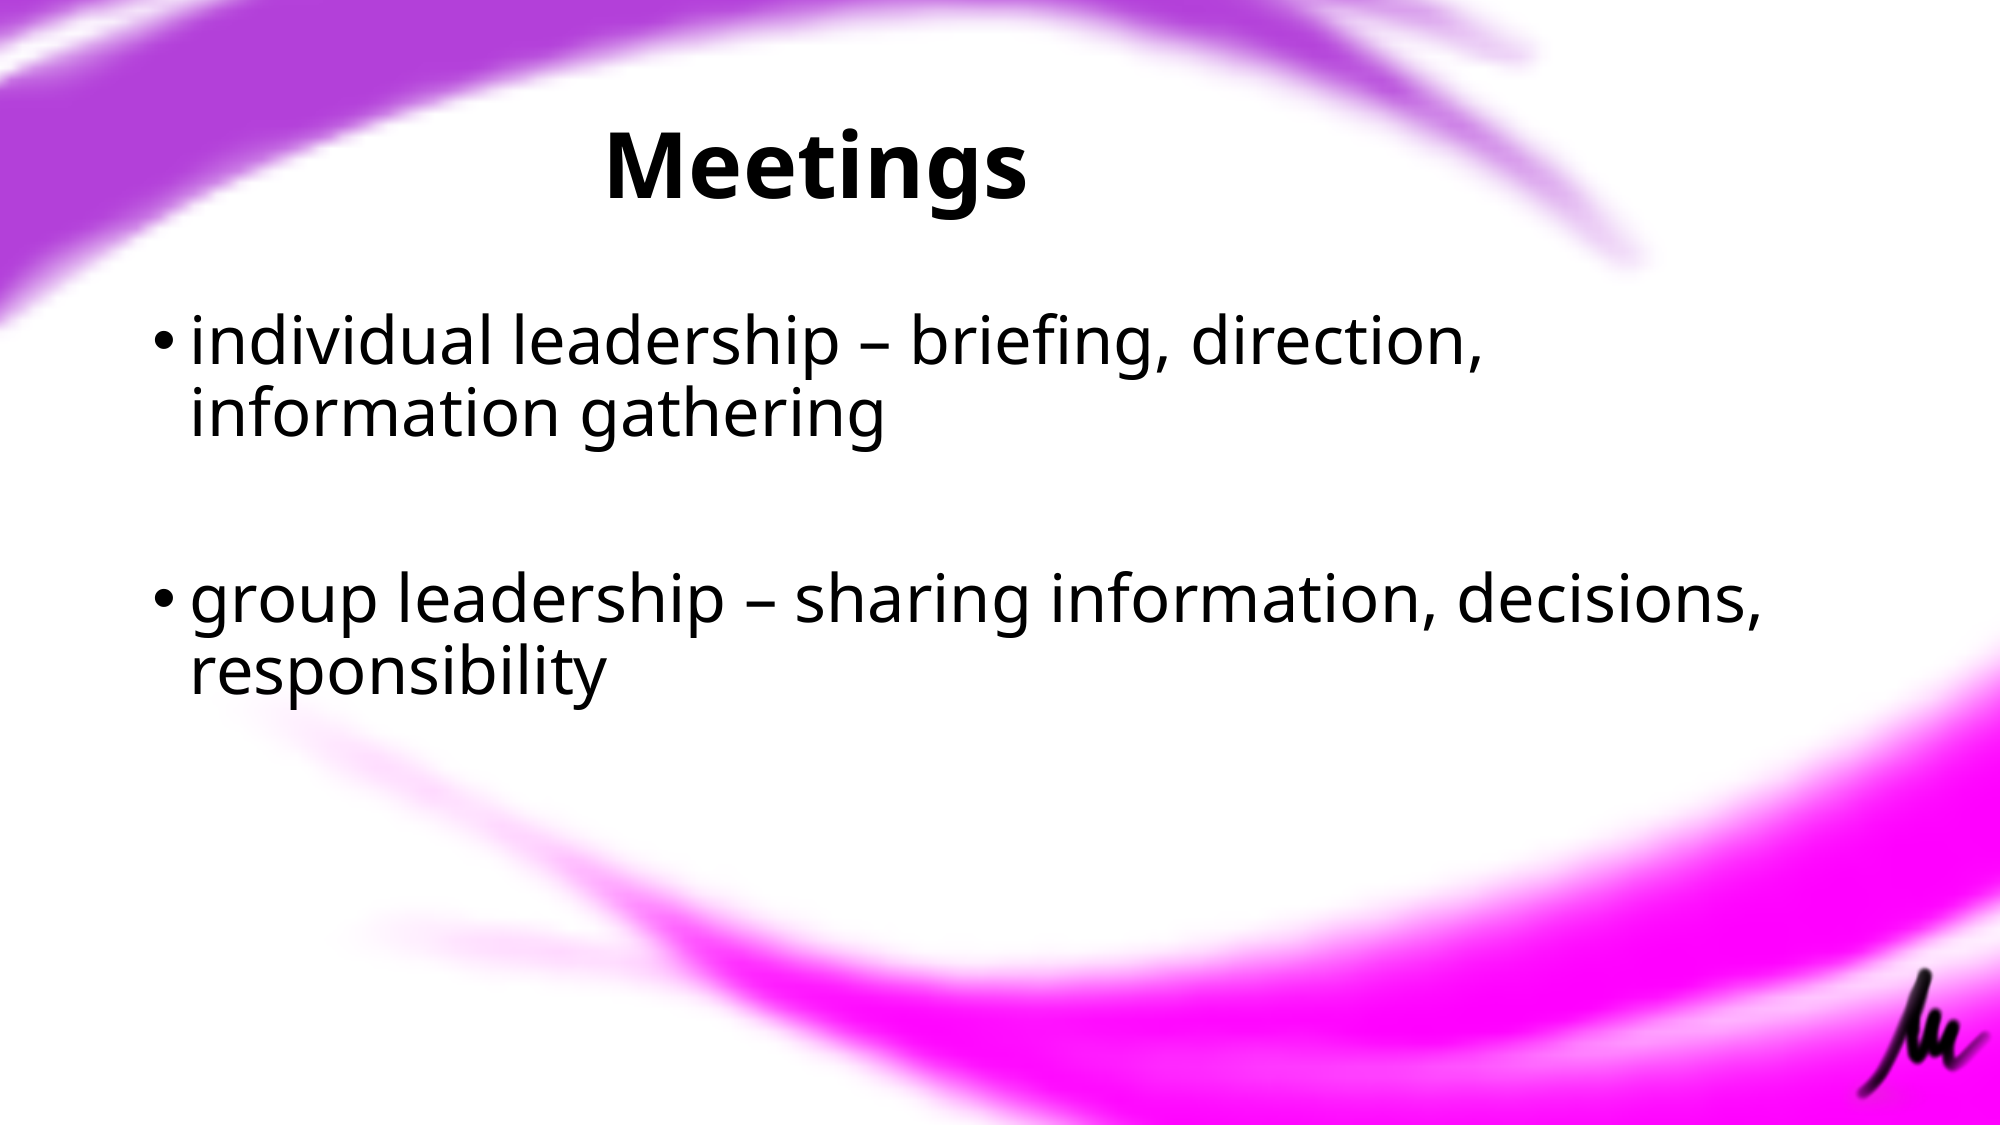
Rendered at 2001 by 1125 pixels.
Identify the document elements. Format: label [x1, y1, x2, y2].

text_box [0, 0, 2000, 1125]
